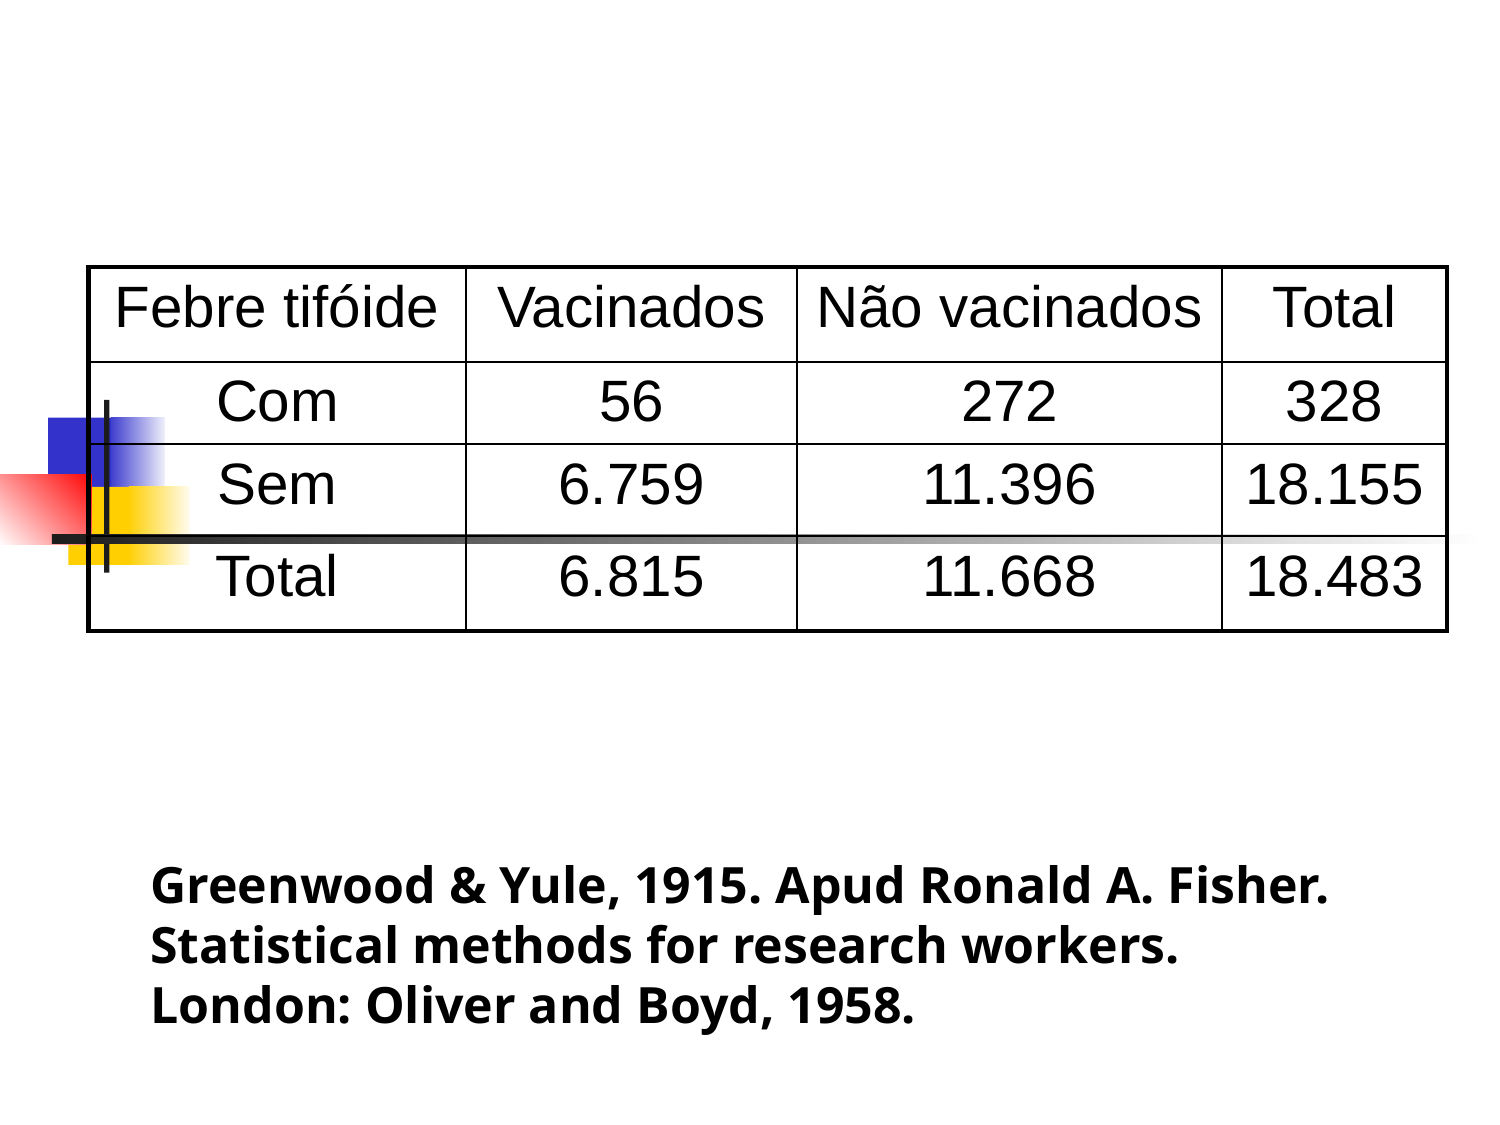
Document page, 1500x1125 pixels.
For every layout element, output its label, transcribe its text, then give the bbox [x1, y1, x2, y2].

table_header Não vacinados [798, 269, 1221, 361]
table_header Vacinados [467, 269, 796, 361]
table_cell Com [91, 363, 465, 443]
table_cell 328 [1223, 363, 1445, 443]
table_cell Sem [91, 445, 465, 535]
table_cell 11.396 [798, 445, 1221, 535]
table_cell 272 [798, 363, 1221, 443]
table_cell 56 [467, 363, 796, 443]
table_cell Total [91, 537, 465, 629]
text_box Greenwood & Yule, 1915. Apud Ronald A. Fisher. Statistical methods for research workers. London: Oliver and Boyd, 1958. [135, 846, 1376, 1041]
table_cell 6.759 [467, 445, 796, 535]
table_cell 18.483 [1223, 537, 1445, 629]
table_header Total [1223, 269, 1445, 361]
table_cell 6.815 [467, 537, 796, 629]
table_header Febre tifóide [91, 269, 465, 361]
table_cell 11.668 [798, 537, 1221, 629]
table_cell 18.155 [1223, 445, 1445, 535]
